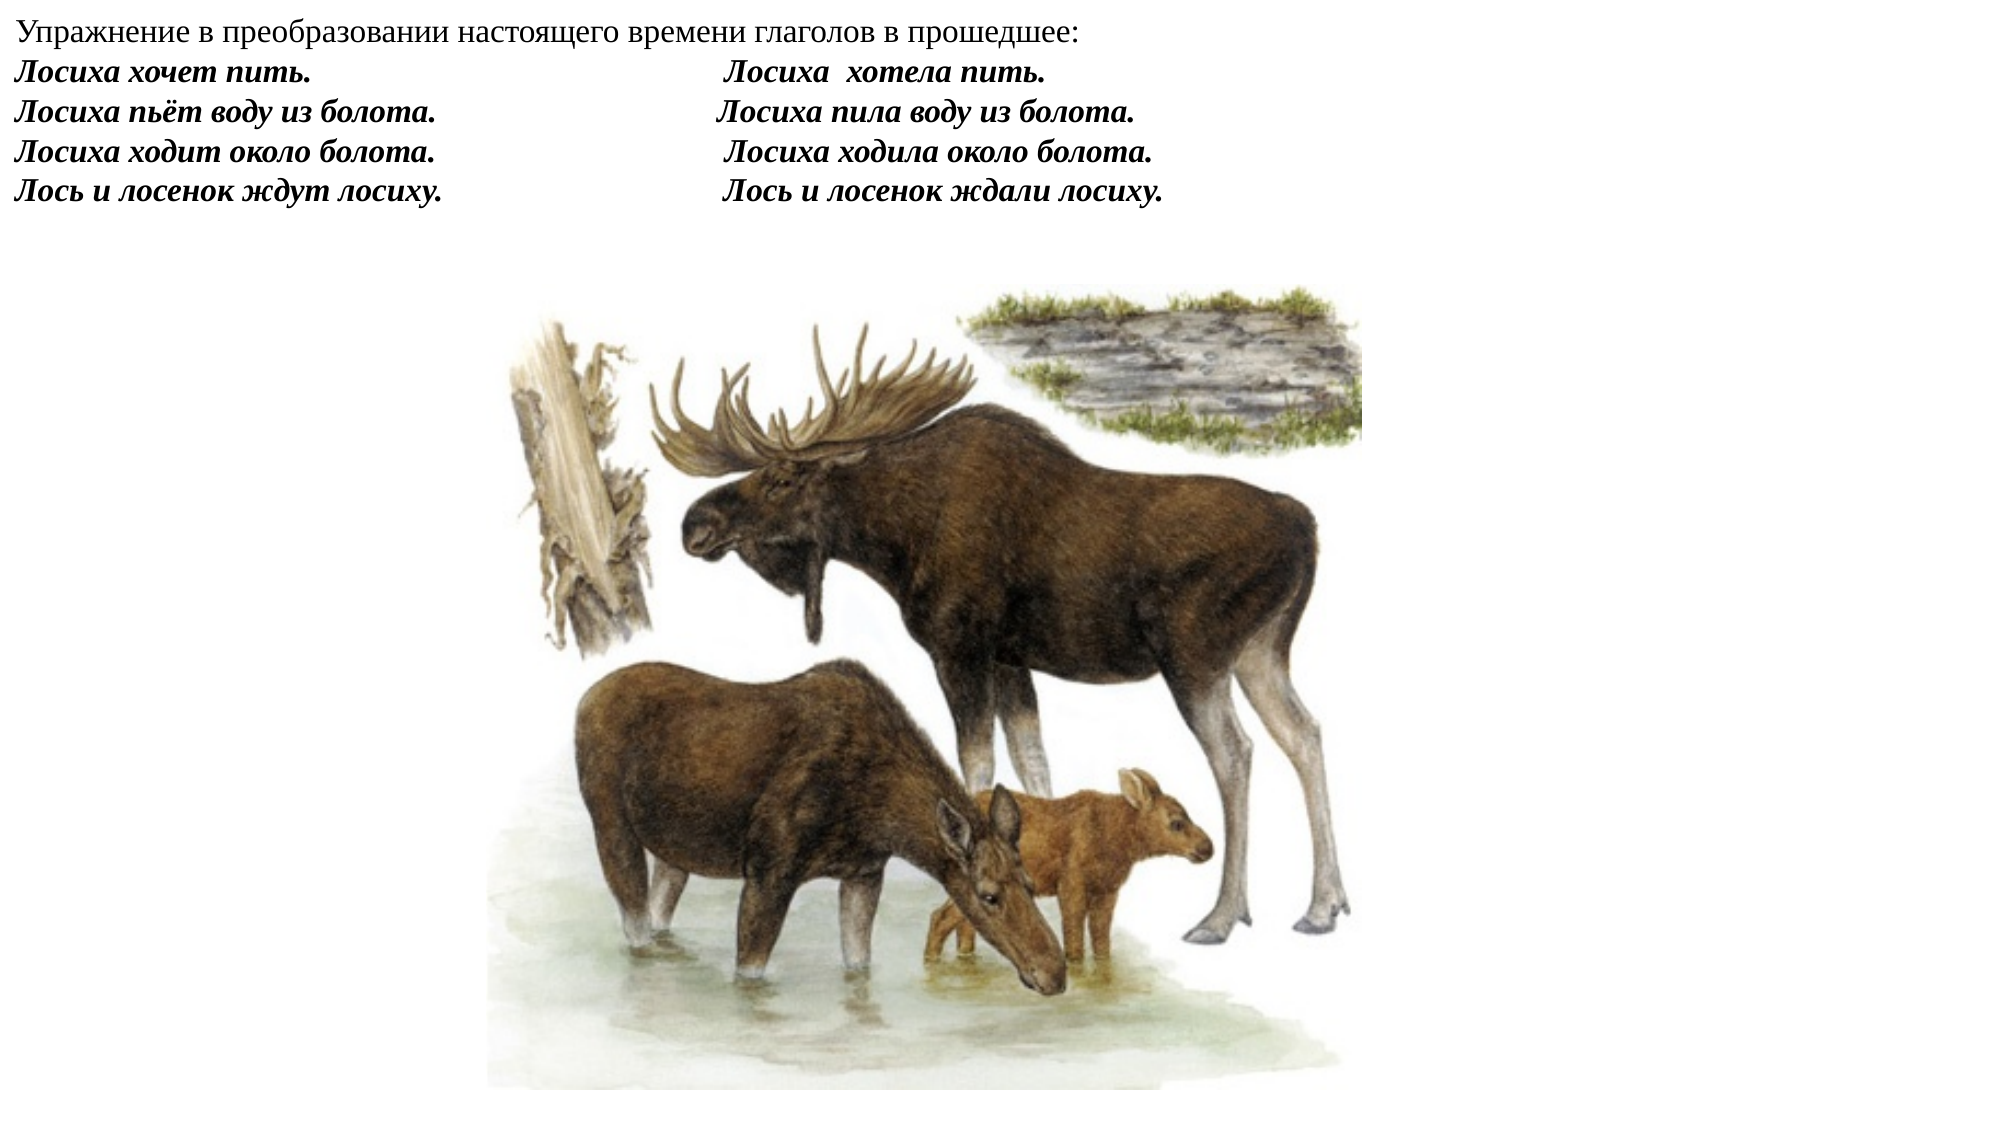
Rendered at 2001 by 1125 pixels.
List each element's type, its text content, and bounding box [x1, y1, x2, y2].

picture [486, 284, 1362, 1090]
text_box Упражнение в преобразовании настоящего времени глаголов в прошедшее: Лосиха хочет пить. Лосиха хотела пить. Лосиха пьёт воду из болота. Лосиха пила воду из болота. Лосиха ходит около болота. Лосиха ходила около болота. Лось и лосенок ждут лосиху. Лось и лосенок ждали лосиху. [0, 1, 1240, 256]
